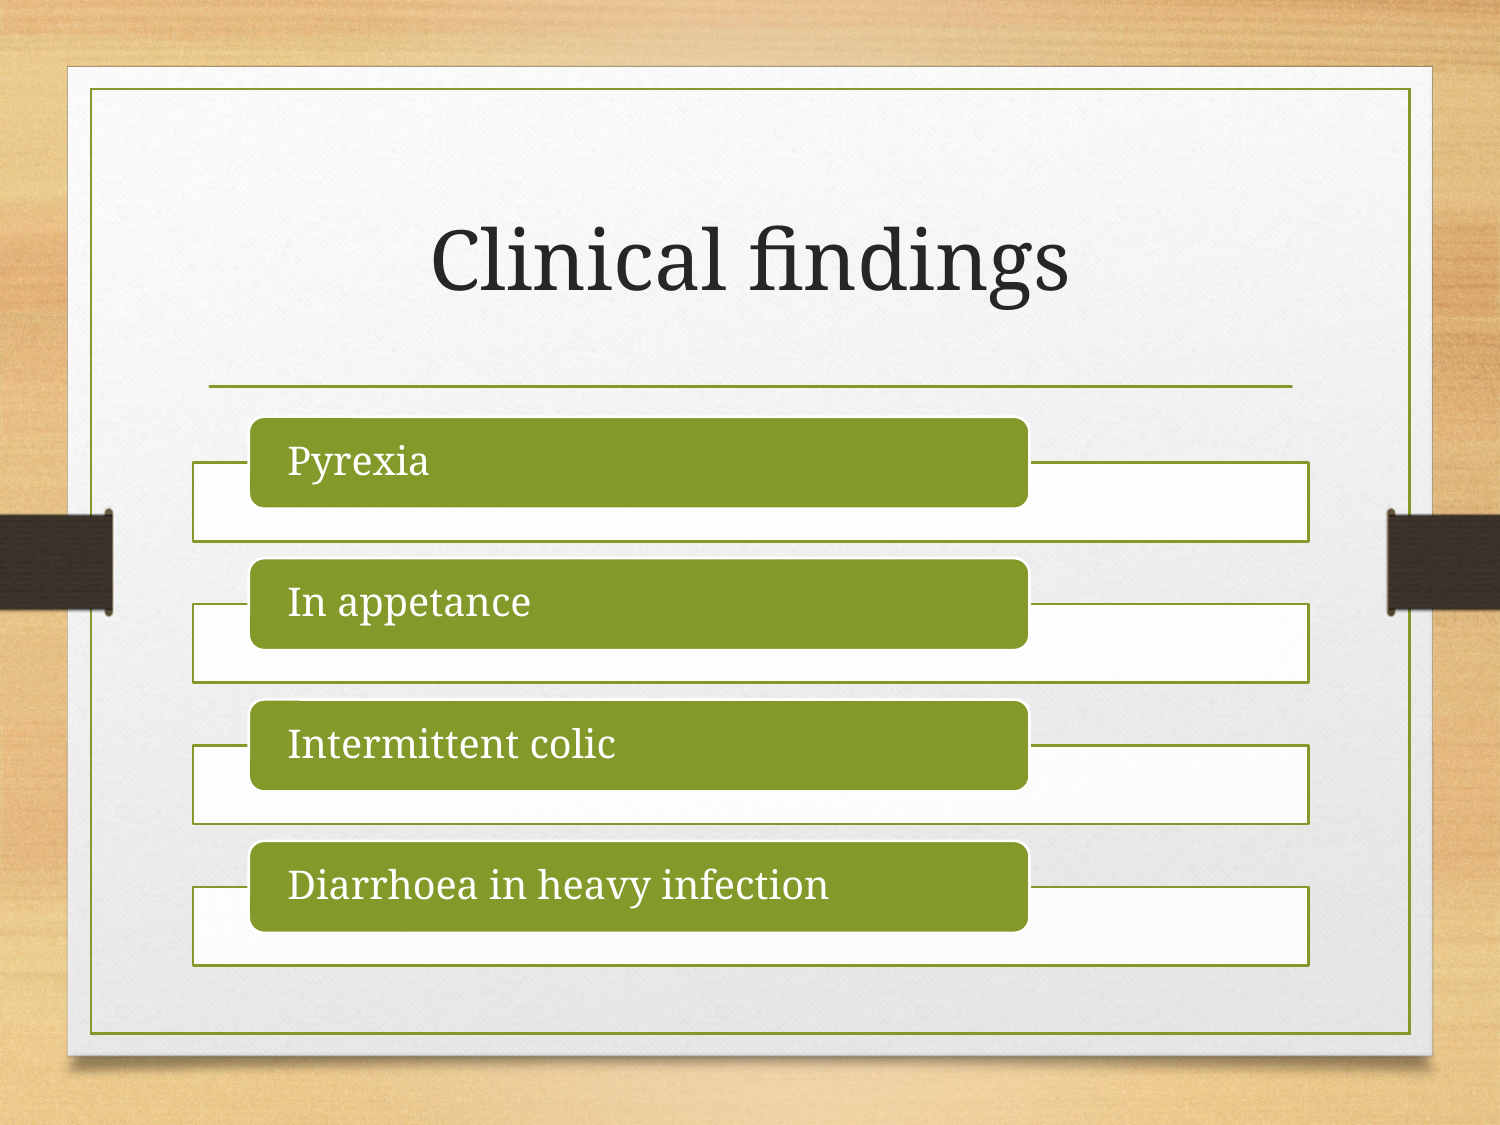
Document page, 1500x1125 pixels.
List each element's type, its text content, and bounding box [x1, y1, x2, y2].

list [192, 408, 1309, 974]
title Clinical findings [193, 150, 1309, 365]
picture [0, 0, 1500, 1125]
